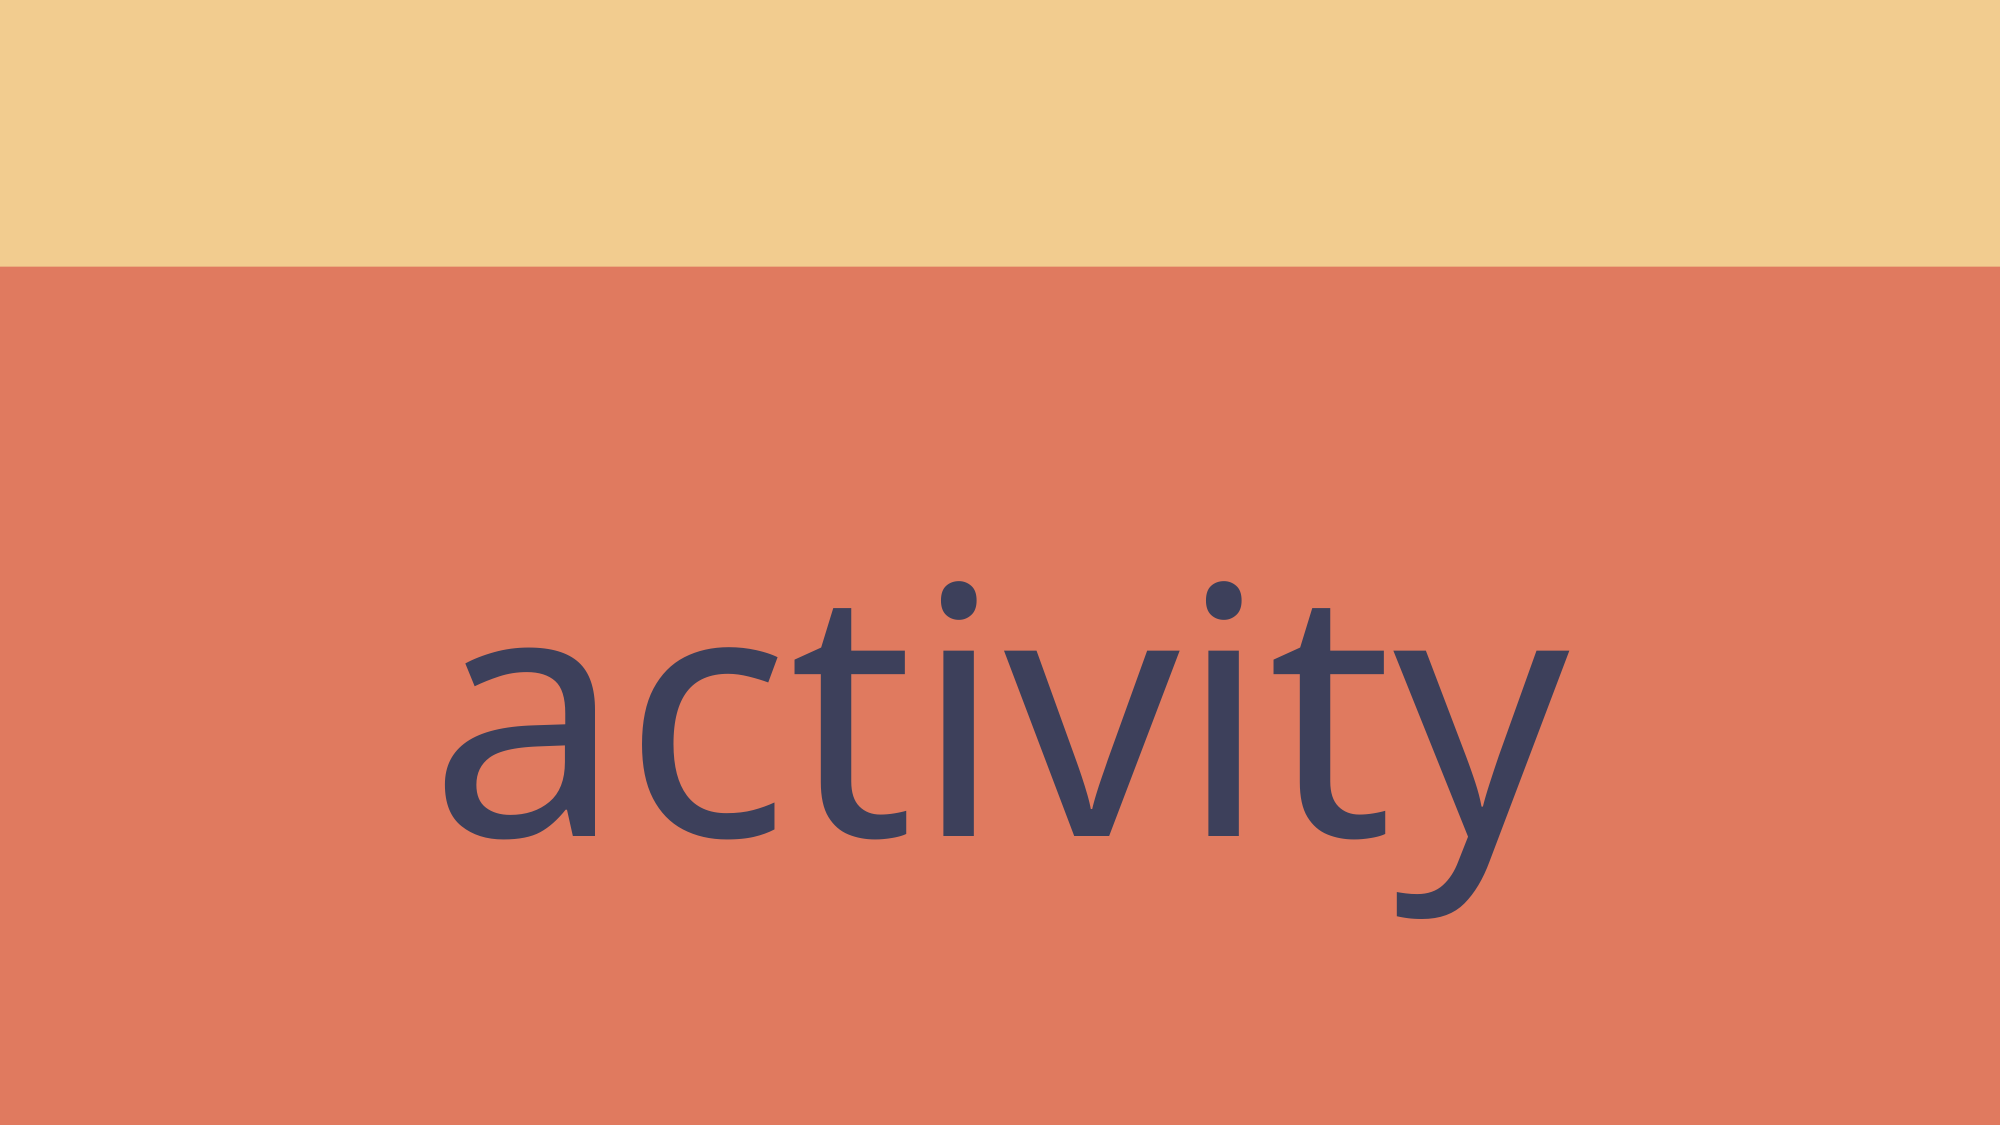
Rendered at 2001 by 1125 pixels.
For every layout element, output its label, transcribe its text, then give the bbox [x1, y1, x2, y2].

text_box [0, 0, 2000, 268]
text_box activity [124, 483, 1876, 913]
